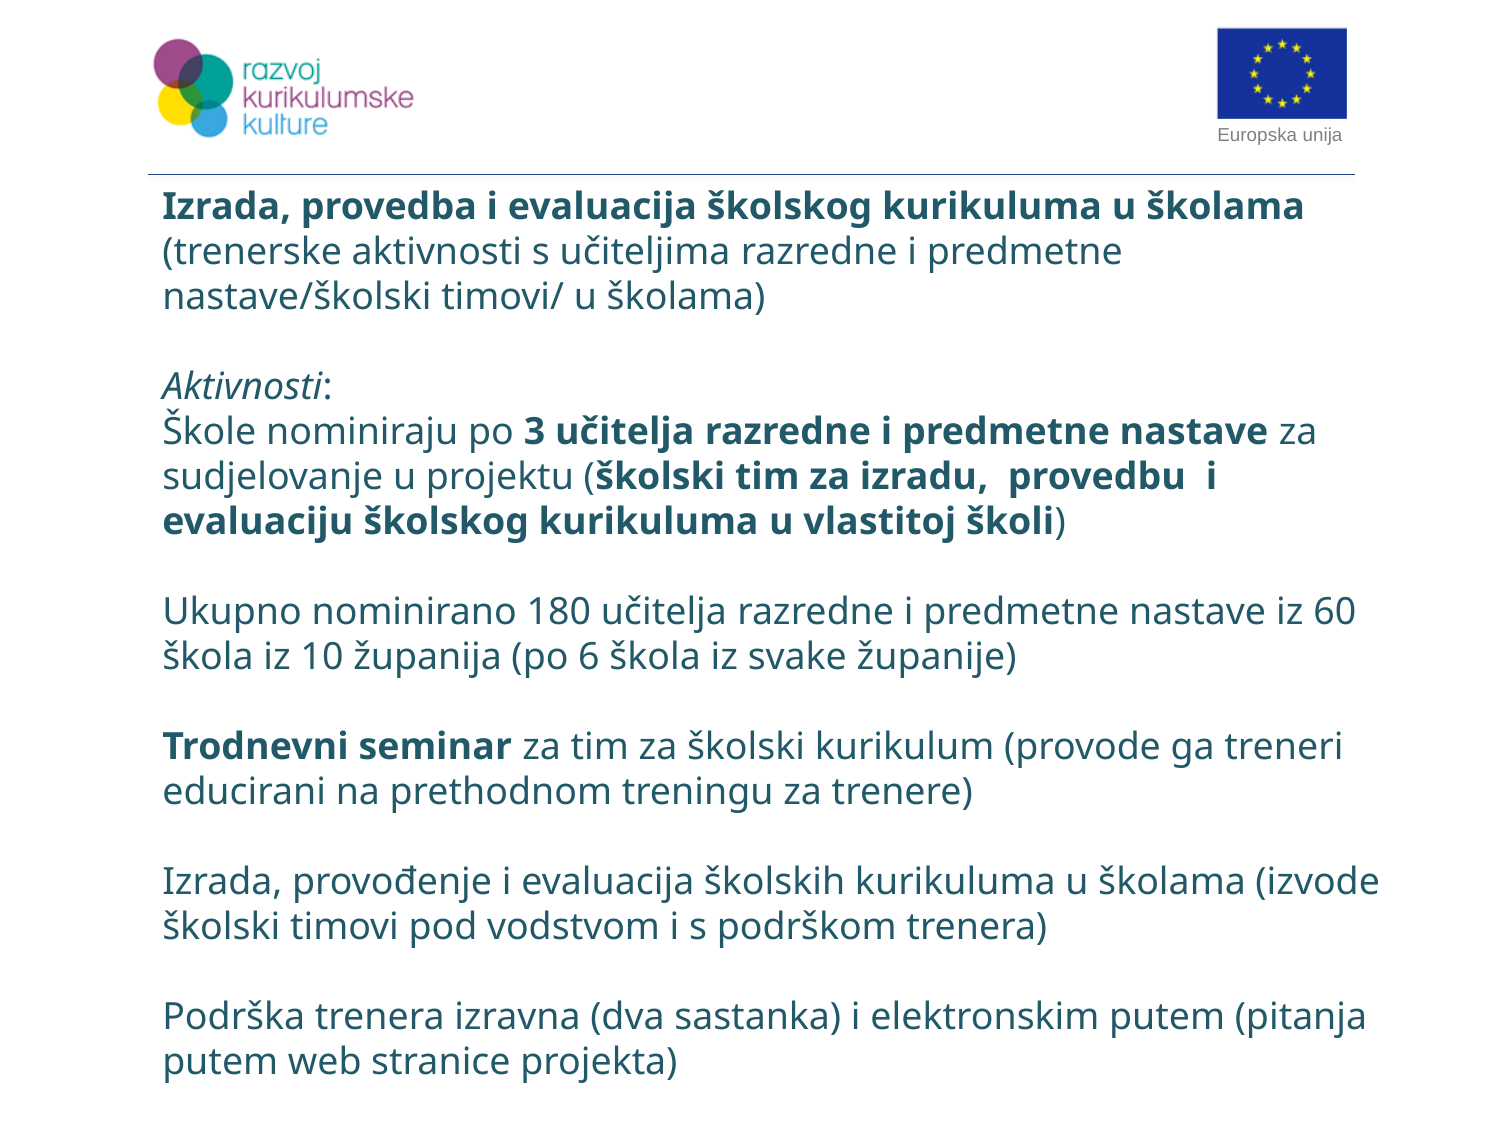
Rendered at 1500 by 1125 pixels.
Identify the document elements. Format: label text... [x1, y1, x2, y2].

text_box Izrada, provedba i evaluacija školskog kurikuluma u školama (trenerske aktivnosti s učiteljima razredne i predmetne nastave/školski timovi/ u školama) Aktivnosti: Škole nominiraju po 3 učitelja razredne i predmetne nastave za sudjelovanje u projektu (školski tim za izradu, provedbu i evaluaciju školskog kurikuluma u vlastitoj školi) Ukupno nominirano 180 učitelja razredne i predmetne nastave iz 60 škola iz 10 županija (po 6 škola iz svake županije) Trodnevni seminar za tim za školski kurikulum (provode ga treneri educirani na prethodnom treningu za trenere) Izrada, provođenje i evaluacija školskih kurikuluma u školama (izvode školski timovi pod vodstvom i s podrškom trenera) Podrška trenera izravna (dva sastanka) i elektronskim putem (pitanja putem web stranice projekta) [147, 174, 1417, 1125]
picture [147, 24, 421, 147]
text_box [1202, 26, 1367, 154]
